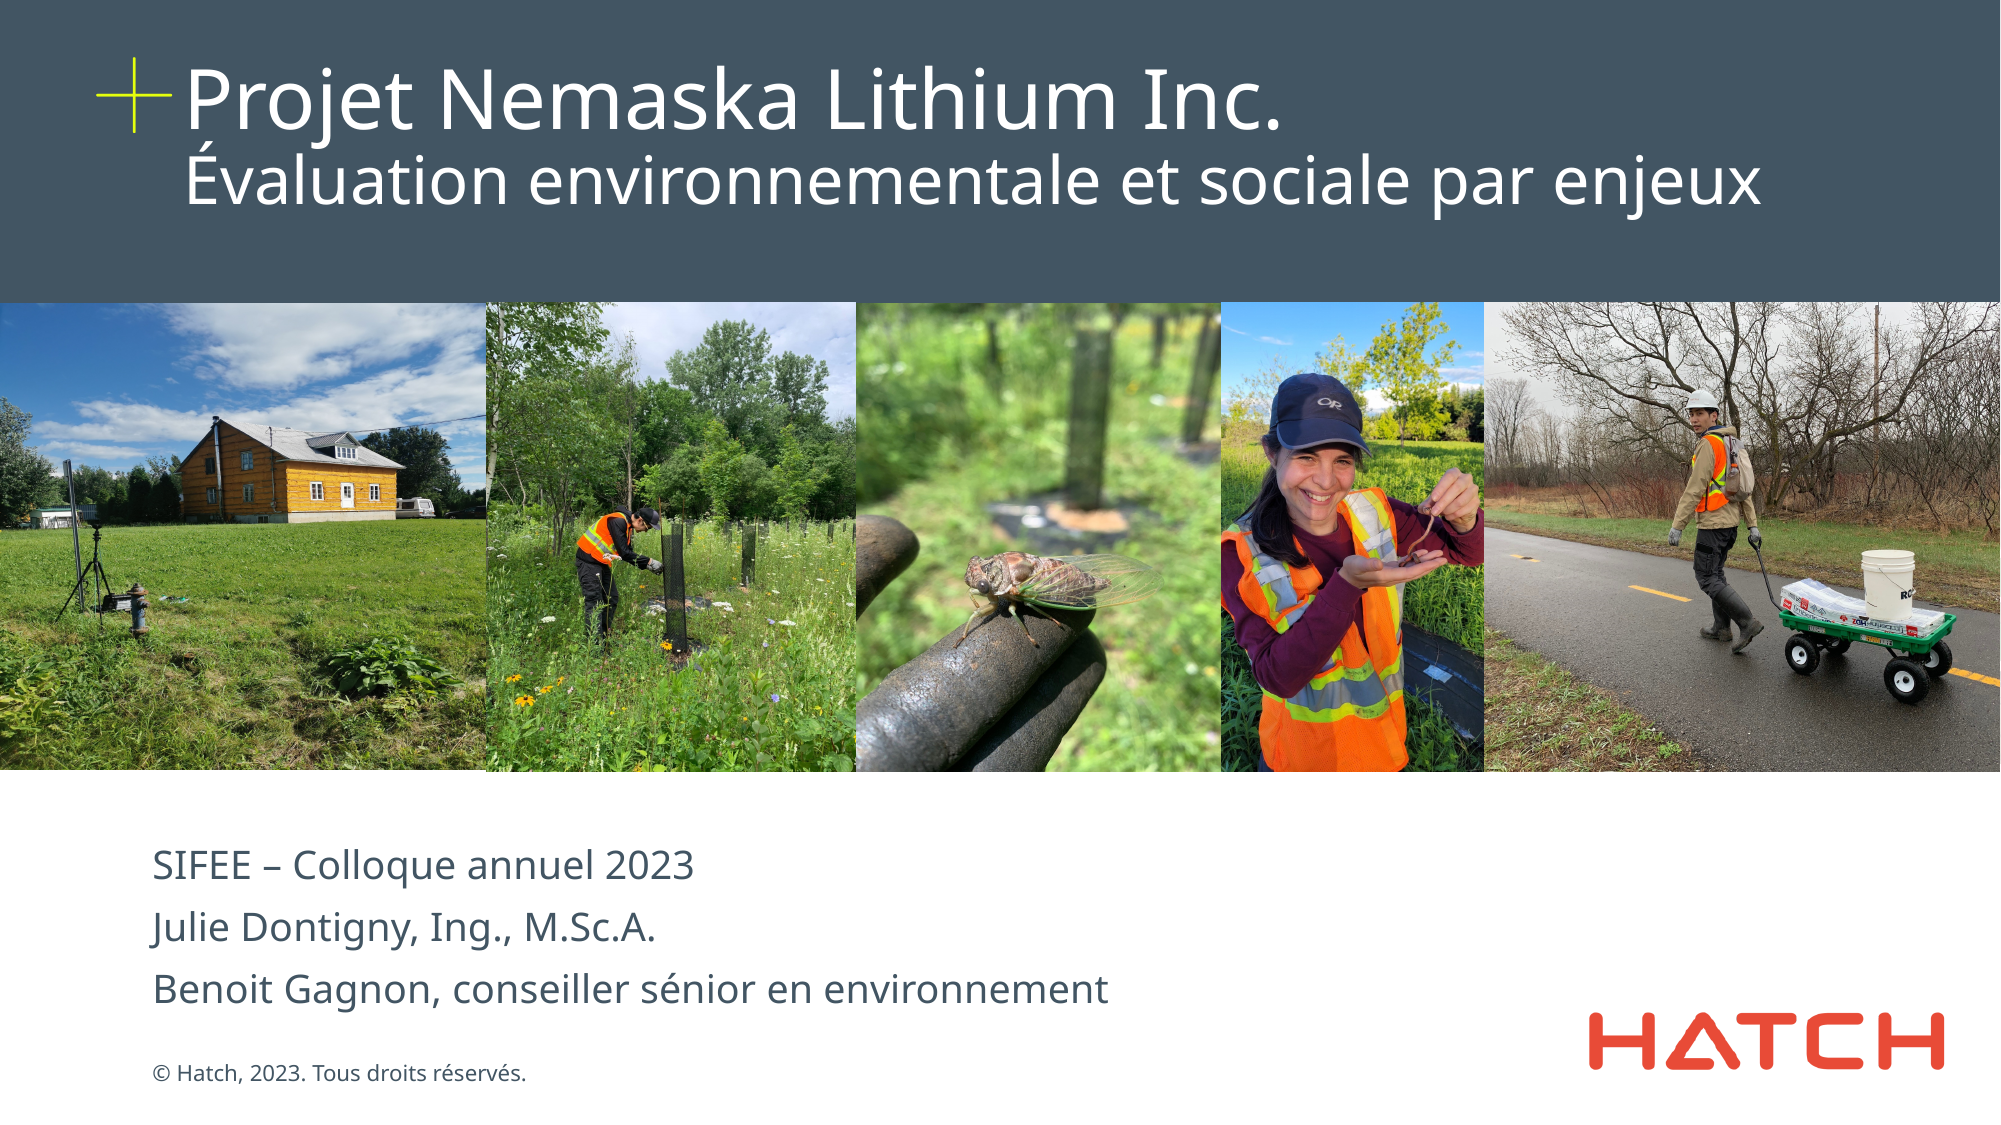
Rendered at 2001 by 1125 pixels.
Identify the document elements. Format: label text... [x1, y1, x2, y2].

slide_number © Hatch, 2023. Tous droits réservés. [137, 1042, 930, 1103]
title Projet Nemaska Lithium Inc. Évaluation environnementale et sociale par enjeux [168, 63, 1966, 214]
picture [0, 302, 2001, 772]
picture [1533, 956, 2000, 1125]
list SIFEE – Colloque annuel 2023 Julie Dontigny, Ing., M.Sc.A. Benoit Gagnon, conseiller sénior en environnement [137, 837, 1863, 1022]
